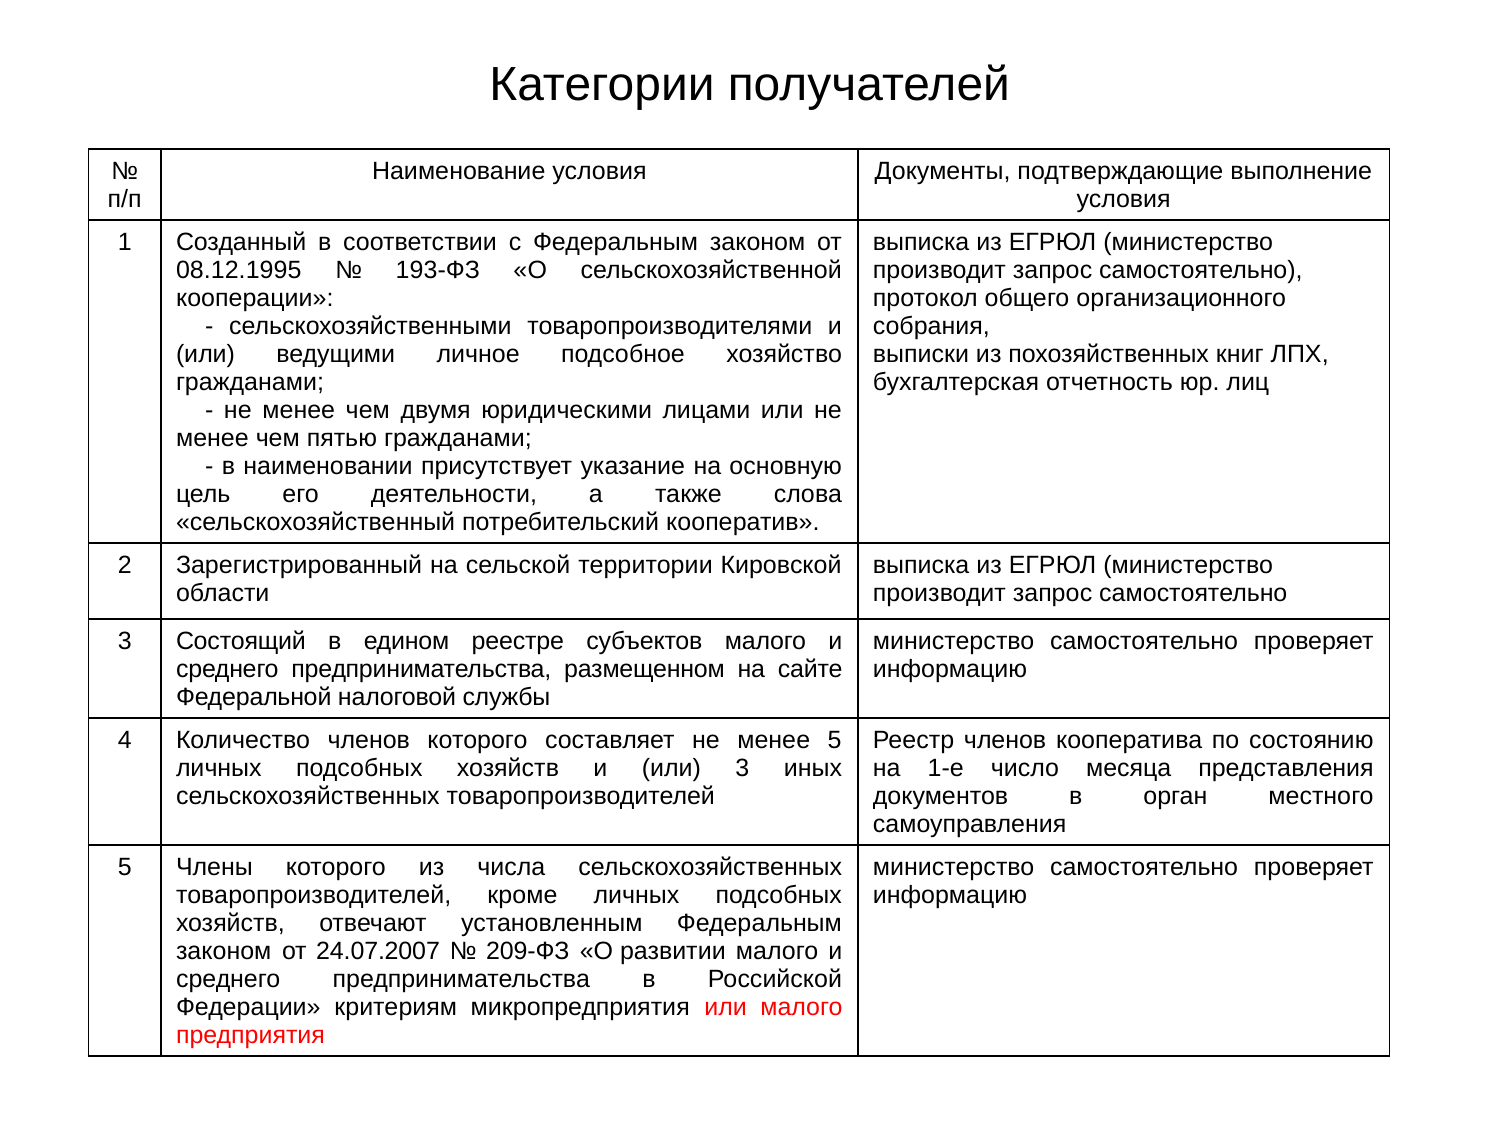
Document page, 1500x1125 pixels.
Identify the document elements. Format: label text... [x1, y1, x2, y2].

table_cell 5 [89, 846, 160, 1055]
table_cell Количество членов которого составляет не менее 5 личных подсобных хозяйств и (или) 3 иных сельскохозяйственных товаропроизводителей [162, 719, 857, 844]
table_cell Созданный в соответствии с Федеральным законом от 08.12.1995 № 193-ФЗ «О сельскохозяйственной кооперации»: - сельскохозяйственными товаропроизводителями и (или) ведущими личное подсобное хозяйство гражданами; - не менее чем двумя юридическими лицами или не менее чем пятью гражданами; - в наименовании присутствует указание на основную цель его деятельности, а также слова «сельскохозяйственный потребительский кооператив». [162, 221, 857, 542]
table_cell выписка из ЕГРЮЛ (министерство производит запрос самостоятельно), протокол общего организационного собрания, выписки из похозяйственных книг ЛПХ, бухгалтерская отчетность юр. лиц [859, 221, 1389, 542]
table_cell министерство самостоятельно проверяет информацию [859, 620, 1389, 717]
table_cell 1 [89, 221, 160, 542]
table_cell 3 [89, 620, 160, 717]
table_cell выписка из ЕГРЮЛ (министерство производит запрос самостоятельно [859, 544, 1389, 618]
table_header № п/п [89, 150, 160, 219]
table_cell Реестр членов кооператива по состоянию на 1-е число месяца представления документов в орган местного самоуправления [859, 719, 1389, 844]
table_cell 2 [89, 544, 160, 618]
table_header Наименование условия [162, 150, 857, 219]
title Категории получателей [75, 45, 1425, 138]
table_cell 4 [89, 719, 160, 844]
table_cell Члены которого из числа сельскохозяйственных товаропроизводителей, кроме личных подсобных хозяйств, отвечают установленным Федеральным законом от 24.07.2007 № 209-ФЗ «О развитии малого и среднего предпринимательства в Российской Федерации» критериям микропредприятия или малого предприятия [162, 846, 857, 1055]
table_cell Состоящий в едином реестре субъектов малого и среднего предпринимательства, размещенном на сайте Федеральной налоговой службы [162, 620, 857, 717]
table_cell министерство самостоятельно проверяет информацию [859, 846, 1389, 1055]
table_cell Зарегистрированный на сельской территории Кировской области [162, 544, 857, 618]
table_header Документы, подтверждающие выполнение условия [859, 150, 1389, 219]
